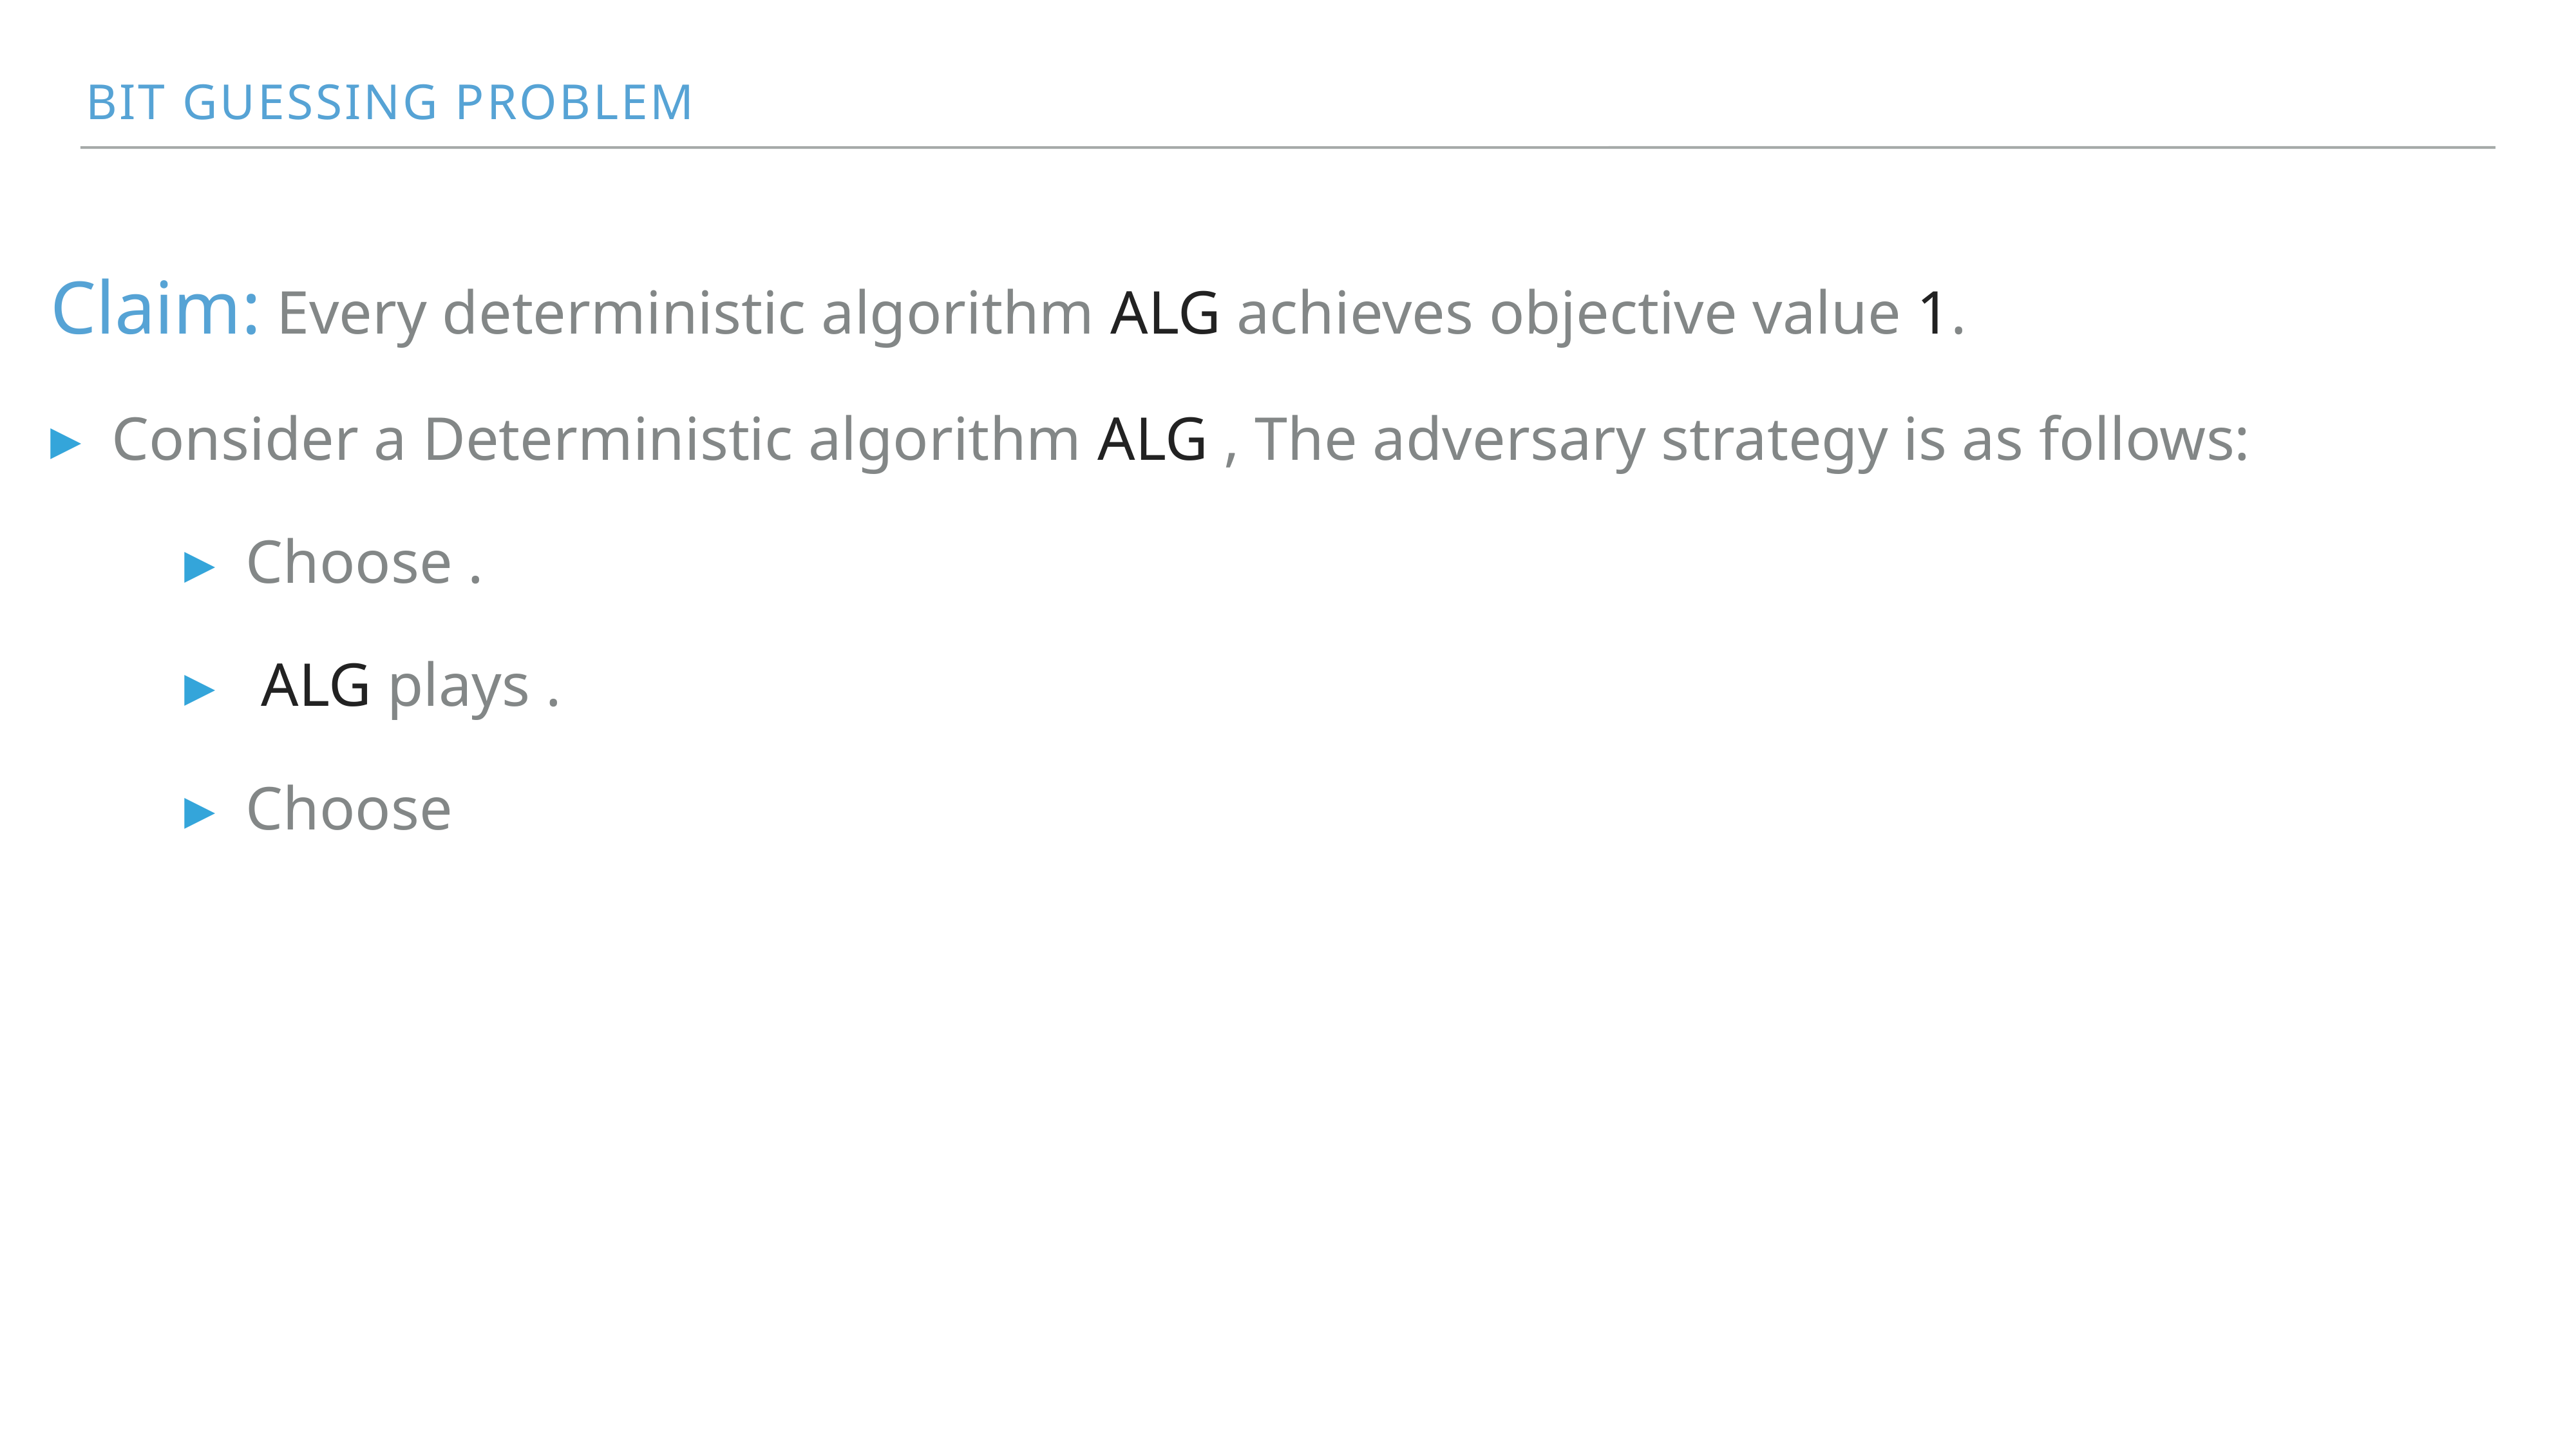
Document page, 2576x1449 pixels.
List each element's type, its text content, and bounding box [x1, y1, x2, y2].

list Bit Guessing Problem [80, 76, 2295, 135]
